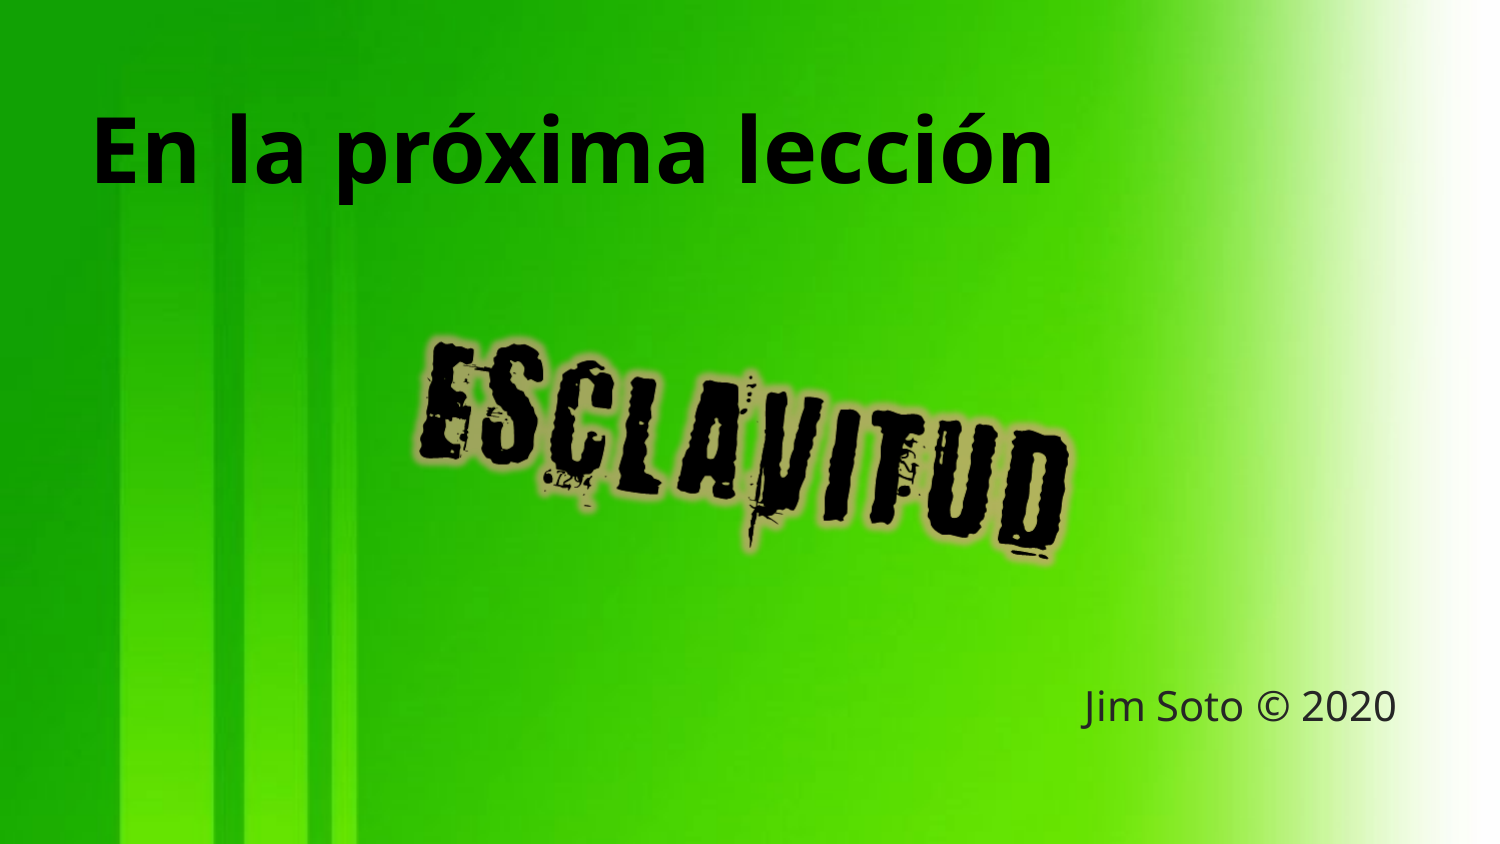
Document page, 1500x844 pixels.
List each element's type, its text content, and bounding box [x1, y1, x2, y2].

text_box Jim Soto © 2020 [1012, 671, 1413, 769]
picture [0, 0, 1500, 844]
text_box En la próxima lección [74, 84, 1500, 216]
